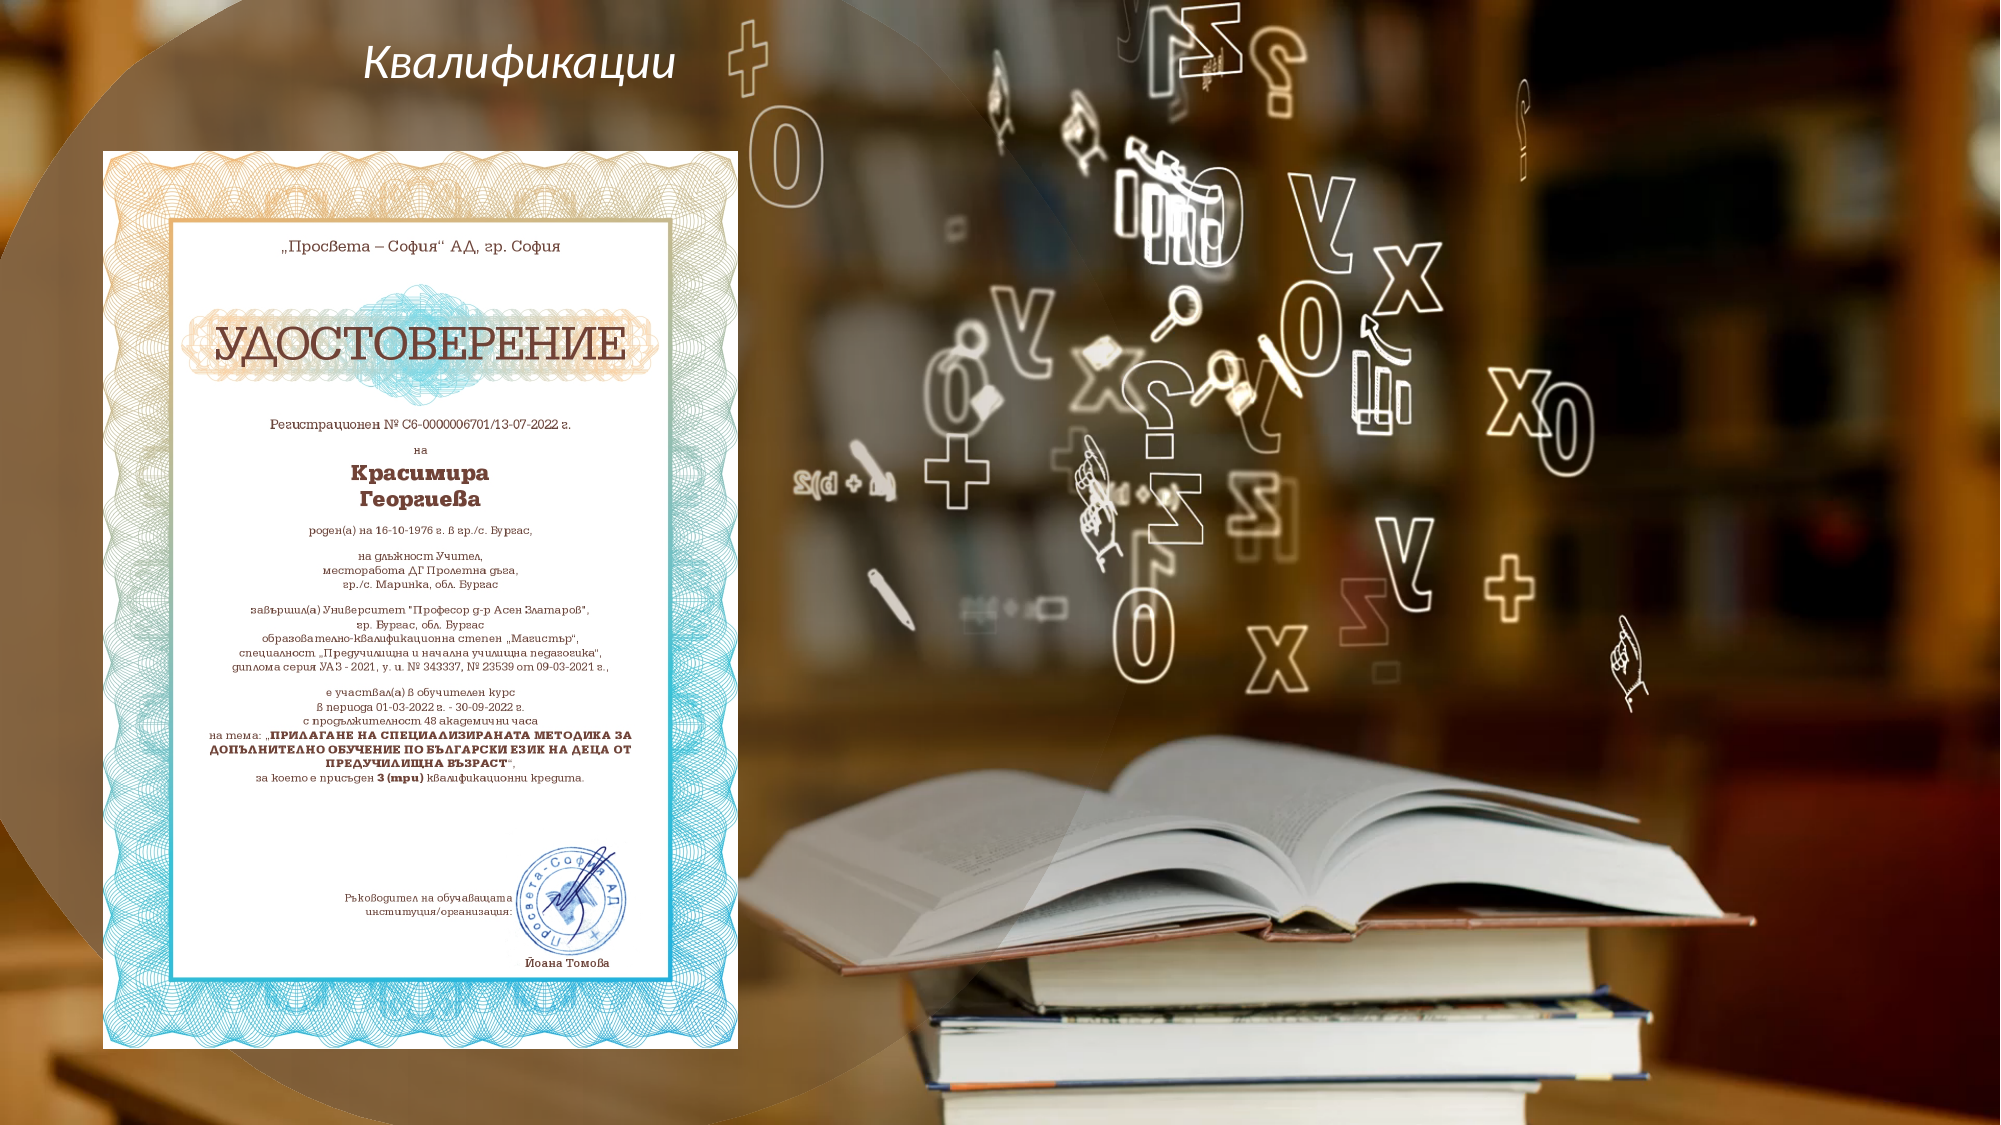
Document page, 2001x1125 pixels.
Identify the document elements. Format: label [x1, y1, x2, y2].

picture [103, 151, 738, 1049]
text_box [0, 0, 2000, 1125]
